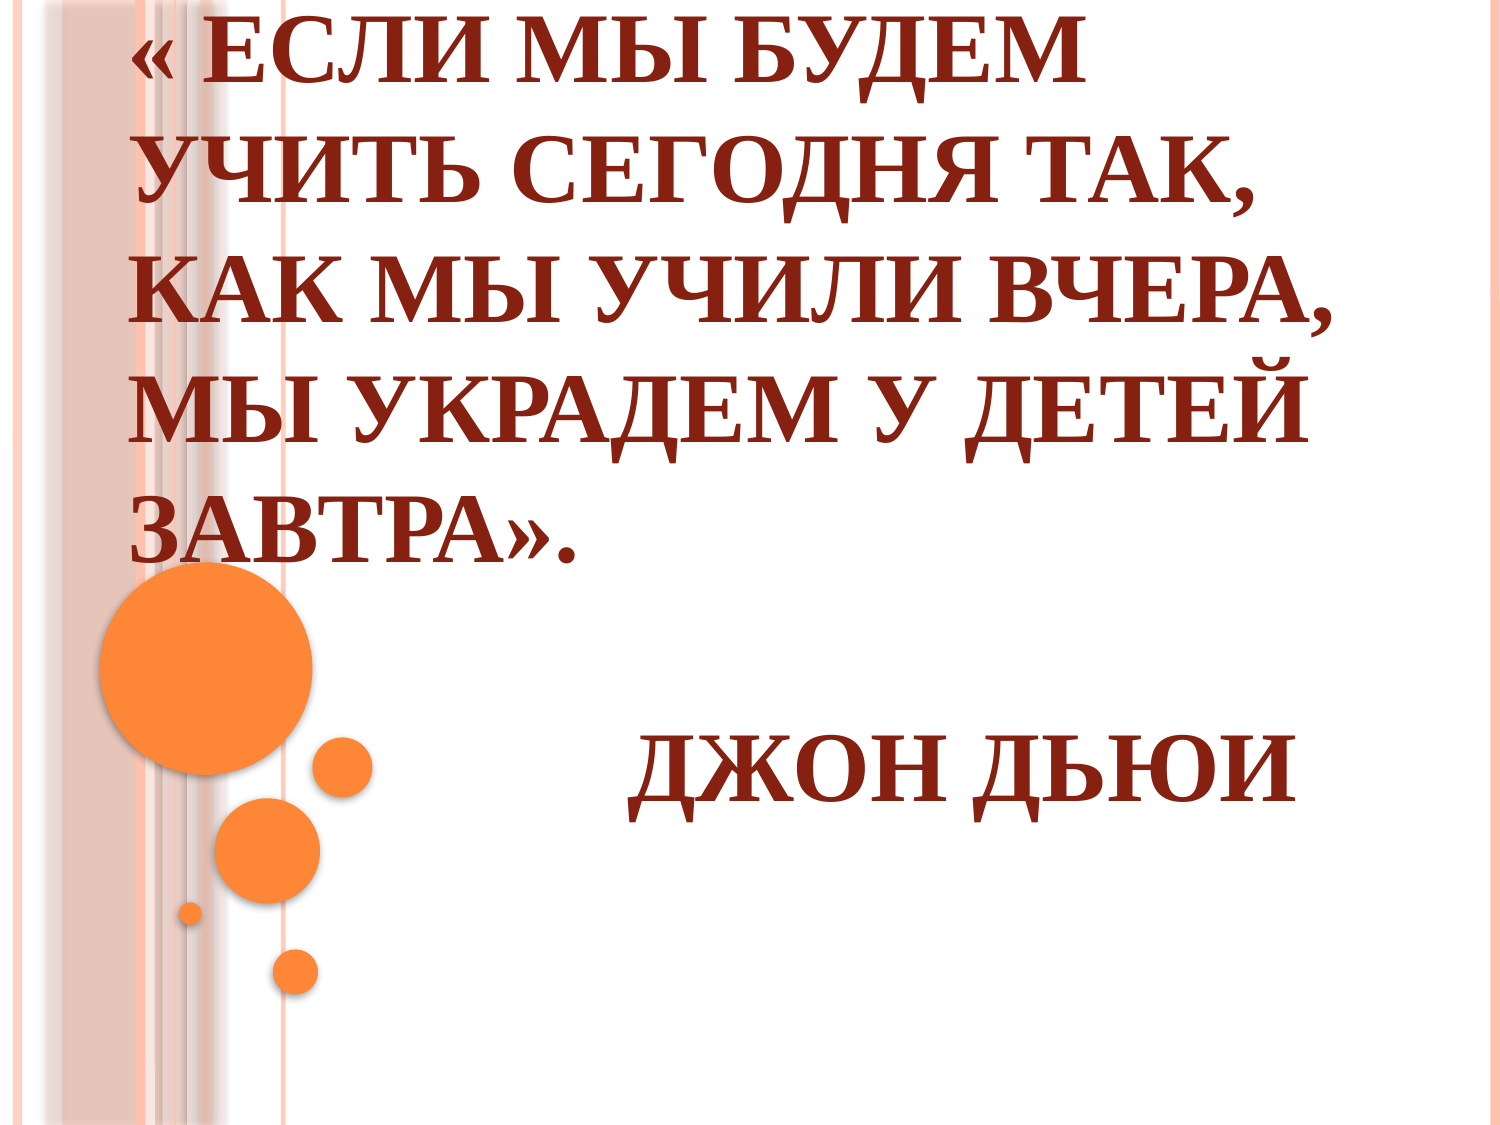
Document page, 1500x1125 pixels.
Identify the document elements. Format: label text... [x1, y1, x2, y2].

title « Если мы будем учить сегодня так, как мы учили вчера, мы украдем у детей завтра». Джон Дьюи [112, 105, 1388, 950]
